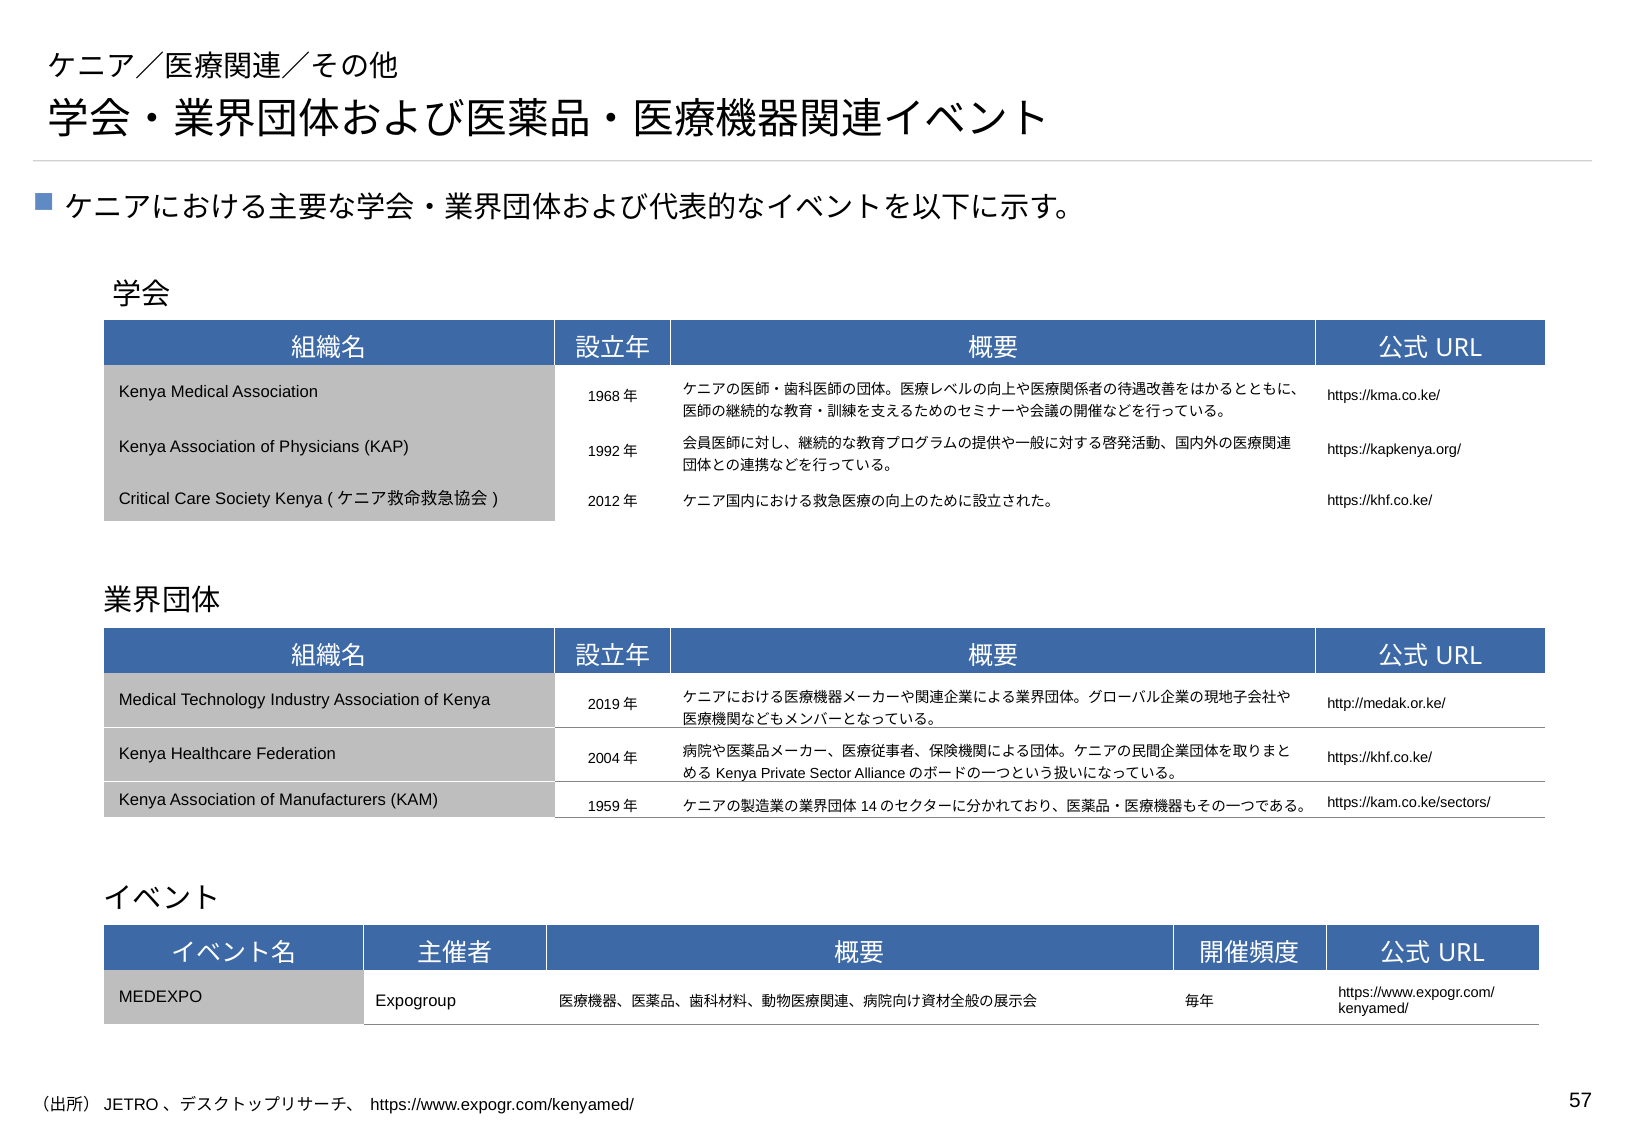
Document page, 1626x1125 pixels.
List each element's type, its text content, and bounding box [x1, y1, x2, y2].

table_header イベント名 [104, 926, 363, 970]
table_cell Expogroup [364, 970, 547, 1024]
table_header 概要 [671, 323, 1315, 365]
table_cell Kenya Association of Physicians (KAP) [104, 419, 555, 474]
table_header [1316, 628, 1545, 673]
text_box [112, 275, 1531, 323]
table_header 設立年 [555, 323, 670, 365]
table_cell Critical Care Society Kenya (ケニア救命救急協会) [104, 474, 555, 521]
table_cell ケニアの医師・歯科医師の団体。医療レベルの向上や医療関係者の待遇改善をはかるとともに、医師の継続的な教育・訓練を支えるためのセミナーや会議の開催などを行っている。 [671, 365, 1316, 419]
table_cell ケニア国内における救急医療の向上のために設立された。 [671, 474, 1316, 521]
text_box （出所）JETRO、デスクトップリサーチ、 https://www.expogr.com/kenyamed/ [32, 1093, 1474, 1118]
table_cell https://kapkenya.org/ [1316, 419, 1545, 474]
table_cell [104, 673, 1545, 727]
table_header 概要 [547, 926, 1173, 970]
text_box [103, 878, 1522, 926]
table_header 開催頻度 [1174, 926, 1326, 970]
table_cell 1992年 [555, 419, 671, 474]
table_cell https://khf.co.ke/ [1316, 474, 1545, 521]
table_cell Kenya Medical Association [104, 365, 555, 419]
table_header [104, 628, 554, 673]
table_header 組織名 [104, 320, 554, 365]
list 学会・業界団体および医薬品・医療機器関連イベント [32, 0, 1593, 149]
table_cell 2012年 [555, 474, 671, 521]
table_cell MEDEXPO [104, 970, 364, 1024]
table_header 主催者 [364, 926, 546, 970]
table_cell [104, 728, 1545, 781]
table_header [671, 628, 1315, 673]
table_header 公式URL [1316, 320, 1545, 365]
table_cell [547, 970, 1539, 1024]
table_cell 1968年 [555, 365, 671, 419]
text_box ケニアにおける主要な学会・業界団体および代表的なイベントを以下に示す。 [32, 184, 1593, 223]
table_header 公式URL [1327, 925, 1539, 970]
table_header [555, 628, 670, 673]
table_cell 会員医師に対し、継続的な教育プログラムの提供や一般に対する啓発活動、国内外の医療関連団体との連携などを行っている。 [671, 419, 1316, 474]
table_cell https://kma.co.ke/ [1316, 365, 1545, 419]
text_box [103, 580, 1522, 628]
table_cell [104, 782, 1545, 817]
